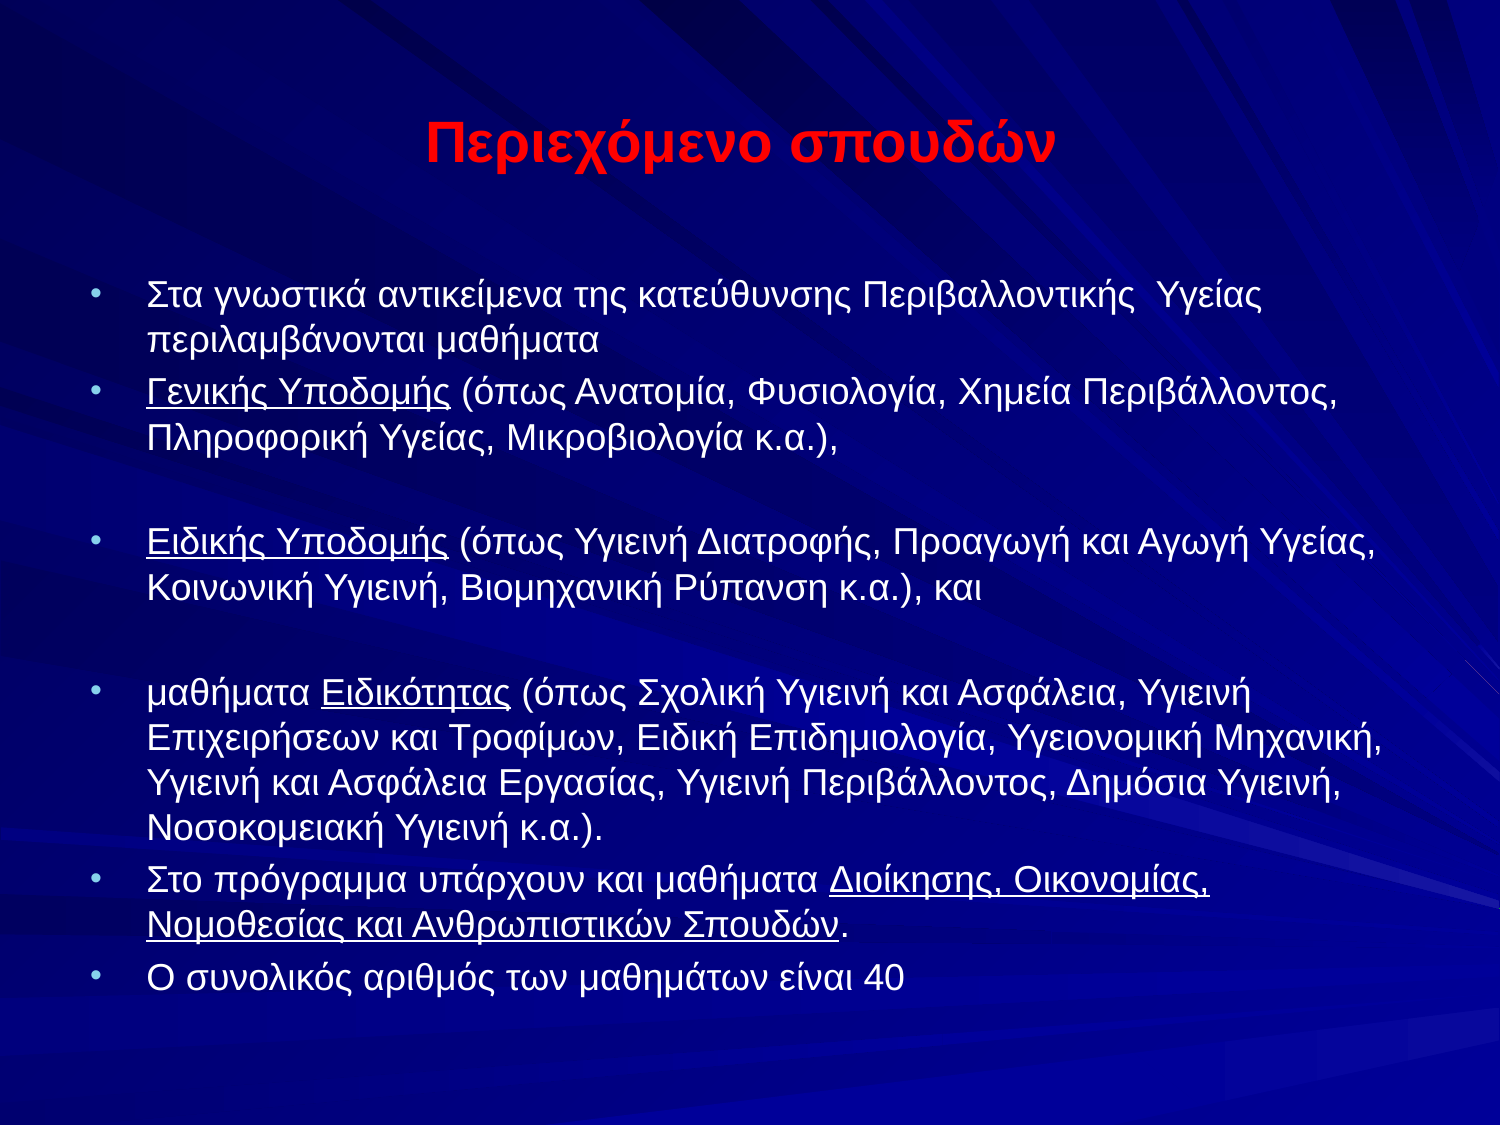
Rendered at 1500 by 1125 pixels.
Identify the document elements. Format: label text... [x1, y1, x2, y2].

list Στα γνωστικά αντικείμενα της κατεύθυνσης Περιβαλλοντικής Υγείας περιλαμβάνονται μαθήματα Γενικής Υποδομής (όπως Ανατομία, Φυσιολογία, Χημεία Περιβάλλοντος, Πληροφορική Υγείας, Μικροβιολογία κ.α.), Ειδικής Υποδομής (όπως Υγιεινή Διατροφής, Προαγωγή και Αγωγή Υγείας, Κοινωνική Υγιεινή, Βιομηχανική Ρύπανση κ.α.), και μαθήματα Ειδικότητας (όπως Σχολική Υγιεινή και Ασφάλεια, Υγιεινή Επιχειρήσεων και Τροφίμων, Ειδική Επιδημιολογία, Υγειονομική Μηχανική, Υγιεινή και Ασφάλεια Εργασίας, Υγιεινή Περιβάλλοντος, Δημόσια Υγιεινή, Νοσοκομειακή Υγιεινή κ.α.). Στο πρόγραμμα υπάρχουν και μαθήματα Διοίκησης, Οικονομίας, Νομοθεσίας και Ανθρωπιστικών Σπουδών. Ο συνολικός αριθμός των μαθημάτων είναι 40 [74, 262, 1426, 1006]
title Περιεχόμενο σπουδών [74, 45, 1426, 234]
